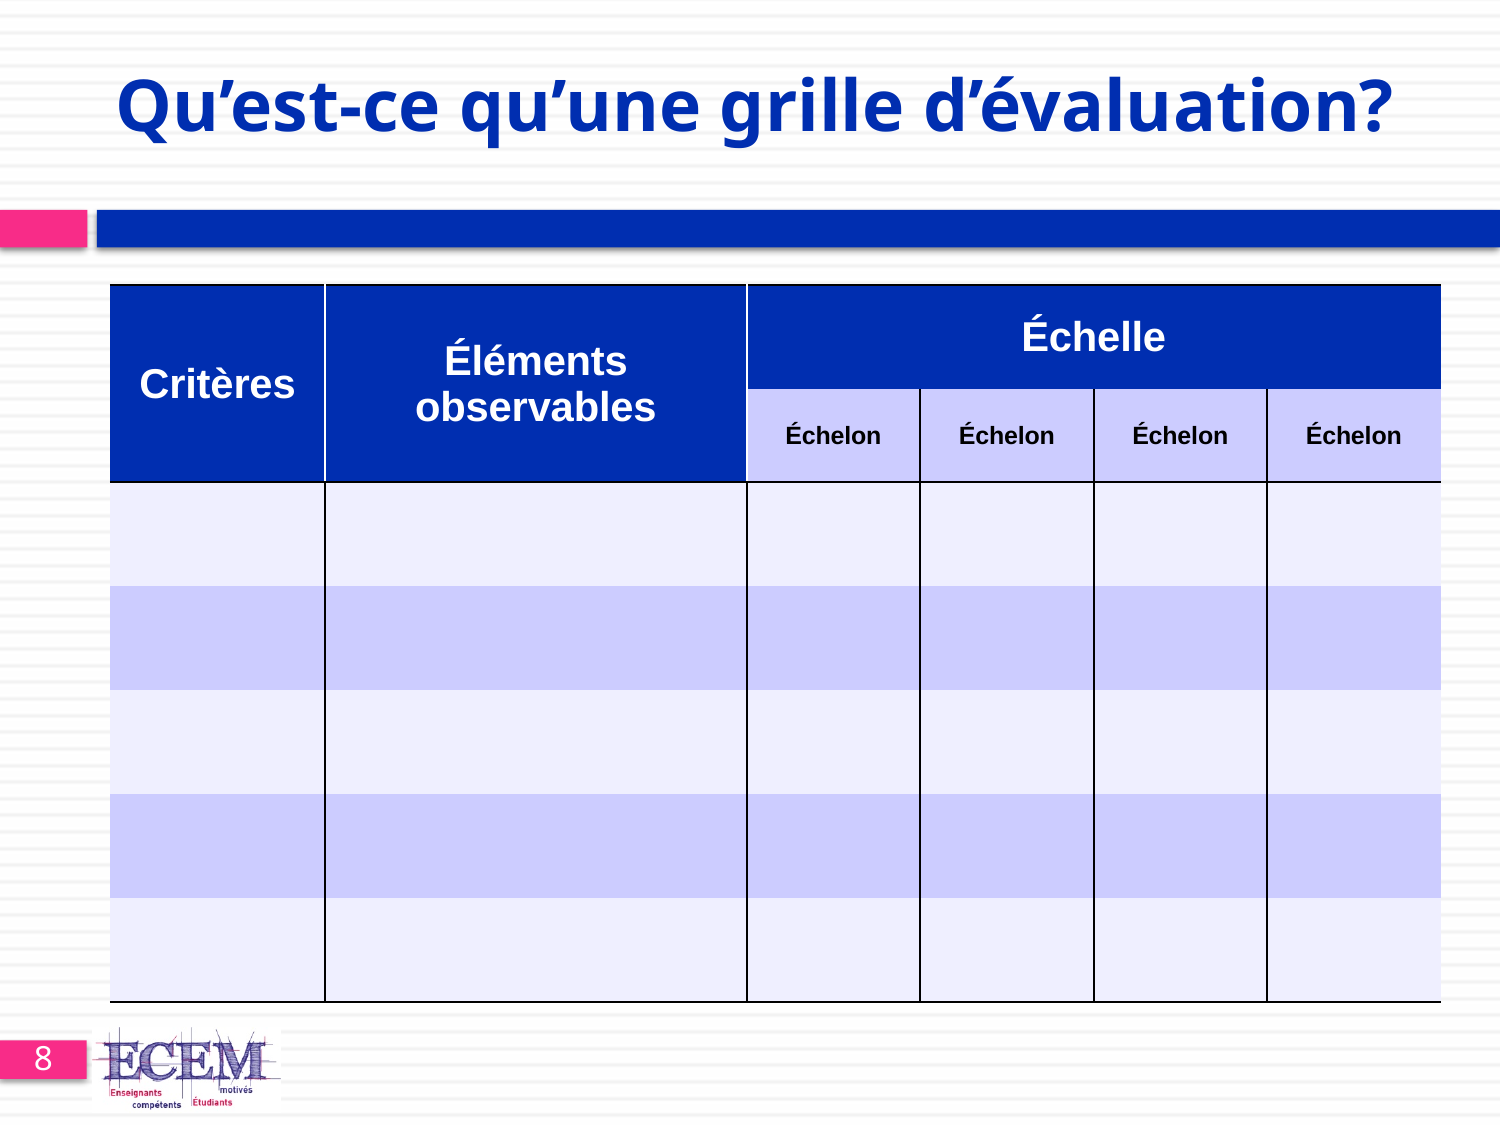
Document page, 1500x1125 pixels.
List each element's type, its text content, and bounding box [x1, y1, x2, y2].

table_cell [748, 898, 919, 1001]
table_cell [326, 690, 746, 794]
picture [92, 1027, 281, 1113]
table_cell Échelon [748, 389, 919, 481]
table_cell [110, 898, 324, 1001]
table_cell [921, 586, 1093, 690]
table_cell [921, 898, 1093, 1001]
table_cell [326, 586, 746, 690]
table_cell [748, 586, 919, 690]
table_header Échelle [748, 286, 1441, 389]
table_cell [1268, 898, 1441, 1001]
table_cell [1095, 586, 1266, 690]
table_cell [921, 794, 1093, 898]
title Qu’est-ce qu’une grille d’évaluation? [100, 15, 1438, 191]
table_cell [110, 690, 324, 794]
table_cell [748, 483, 919, 586]
table_cell [326, 483, 746, 586]
table_cell [748, 690, 919, 794]
table_cell Échelon [1095, 389, 1266, 481]
table_cell [921, 690, 1093, 794]
table_cell [110, 586, 324, 690]
table_cell [1095, 690, 1266, 794]
table_cell Échelon [1268, 389, 1441, 481]
table_cell [1095, 794, 1266, 898]
table_cell [1268, 586, 1441, 690]
table_cell [110, 794, 324, 898]
table_cell [921, 483, 1093, 586]
table_cell [110, 483, 324, 586]
table_cell [748, 794, 919, 898]
table_cell [1268, 794, 1441, 898]
table_header Critères [110, 286, 324, 481]
table_cell [1095, 483, 1266, 586]
table_cell [1095, 898, 1266, 1001]
table_cell Échelon [921, 389, 1093, 481]
table_cell [326, 898, 746, 1001]
table_cell [1268, 690, 1441, 794]
table_cell [1268, 483, 1441, 586]
table_cell [326, 794, 746, 898]
table_header Éléments observables [326, 286, 746, 481]
